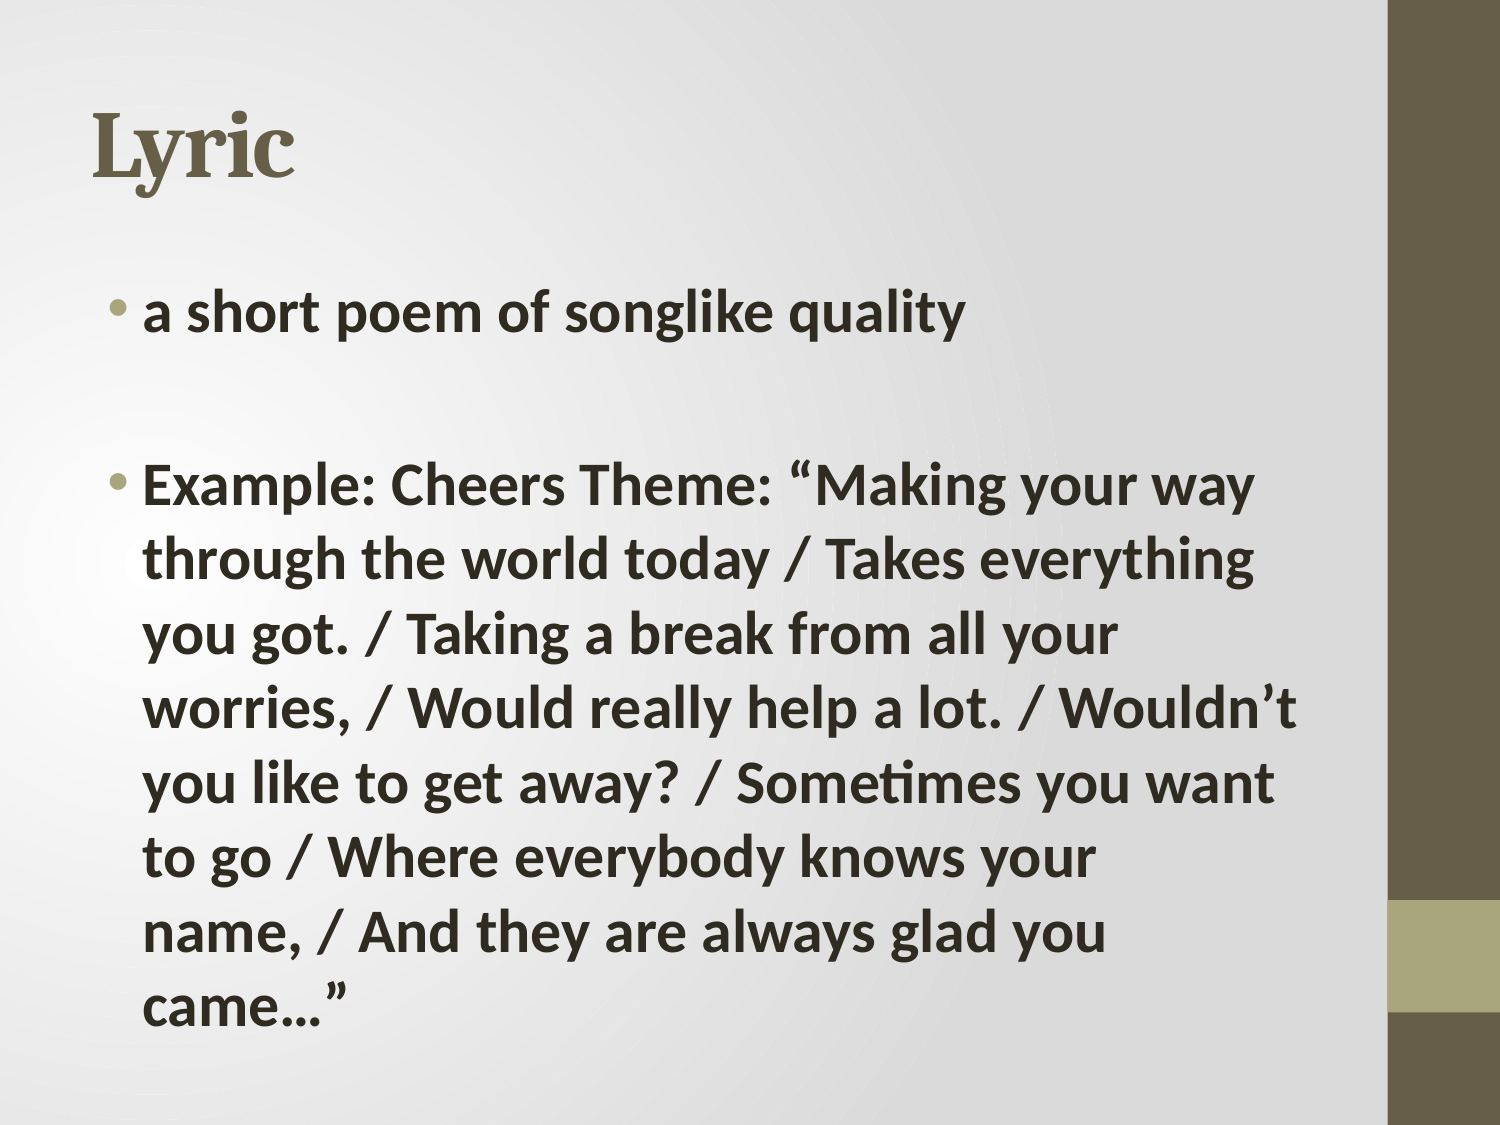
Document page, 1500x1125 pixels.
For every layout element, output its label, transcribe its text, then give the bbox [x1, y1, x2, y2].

title Lyric [75, 45, 1325, 233]
list a short poem of songlike quality Example: Cheers Theme: “Making your way through the world today / Takes everything you got. / Taking a break from all your worries, / Would really help a lot. / Wouldn’t you like to get away? / Sometimes you want to go / Where everybody knows your name, / And they are always glad you came…” [75, 262, 1325, 1050]
